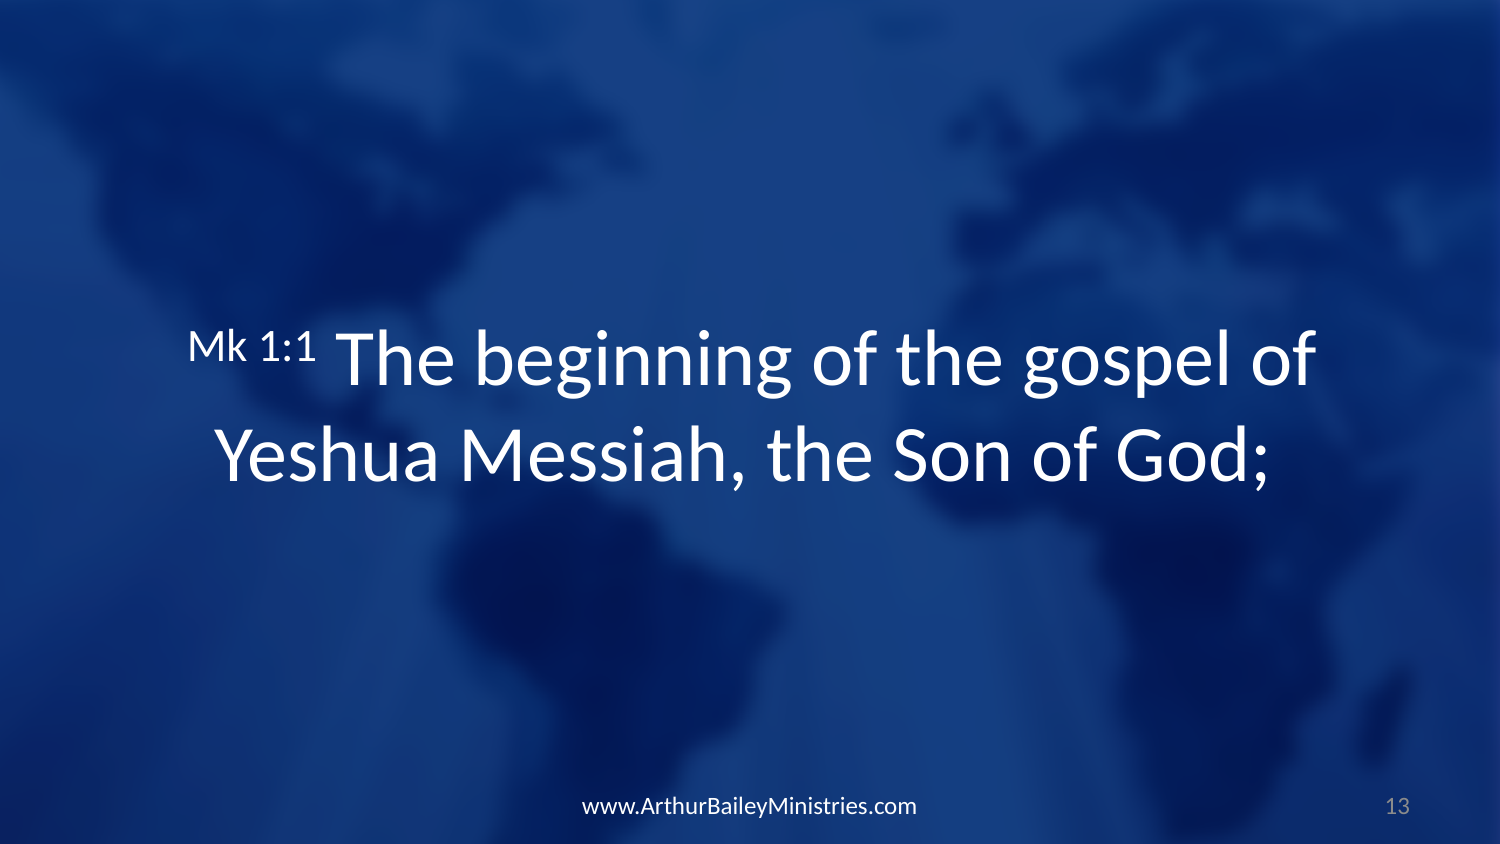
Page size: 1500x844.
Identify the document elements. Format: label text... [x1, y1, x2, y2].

picture [0, 0, 1500, 844]
list Mk 1:1 The beginning of the gospel of Yeshua Messiah, the Son of God; [151, 107, 1355, 741]
footer www.ArthurBaileyMinistries.com [512, 782, 988, 827]
slide_number 13 [1074, 782, 1425, 827]
